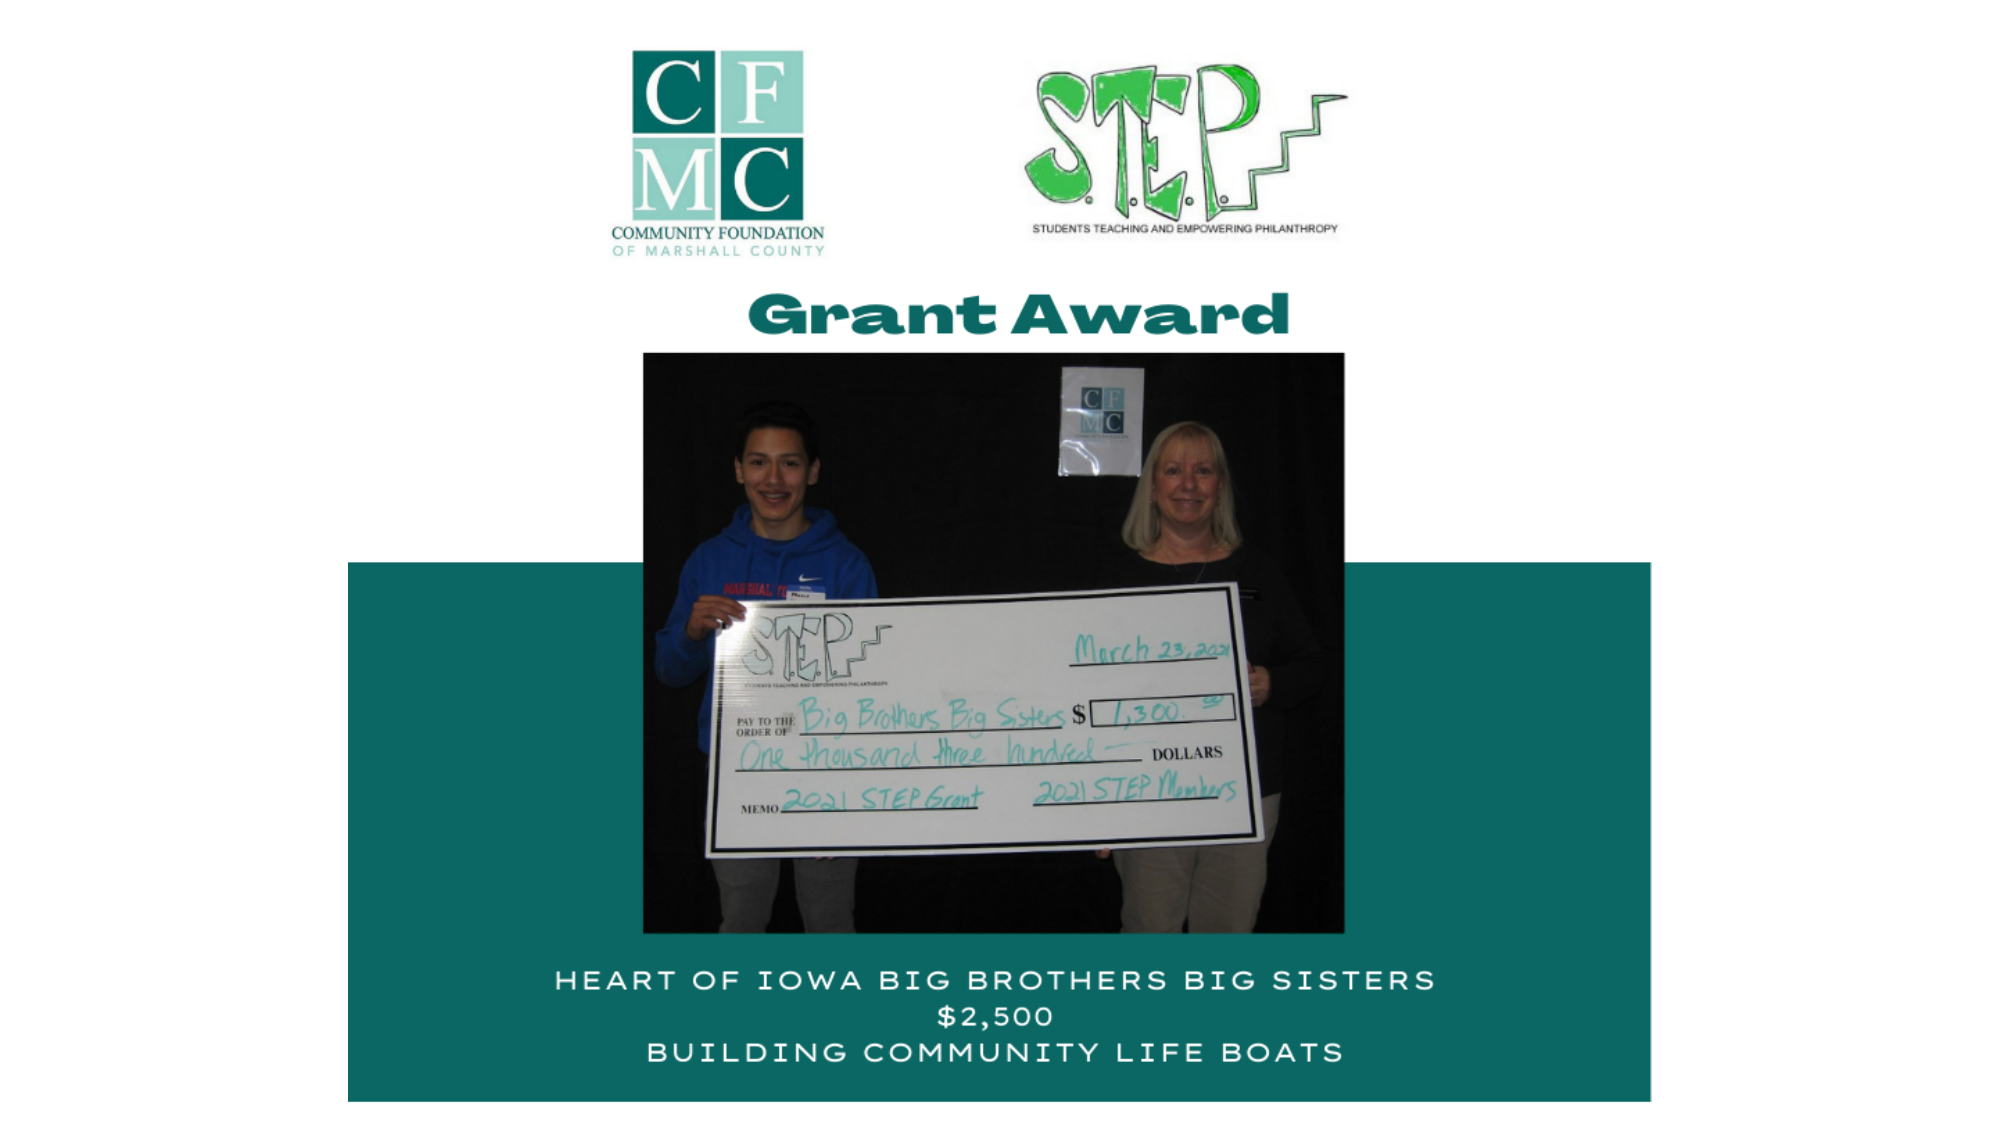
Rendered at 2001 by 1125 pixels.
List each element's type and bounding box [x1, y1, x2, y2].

picture [348, 16, 1652, 1109]
